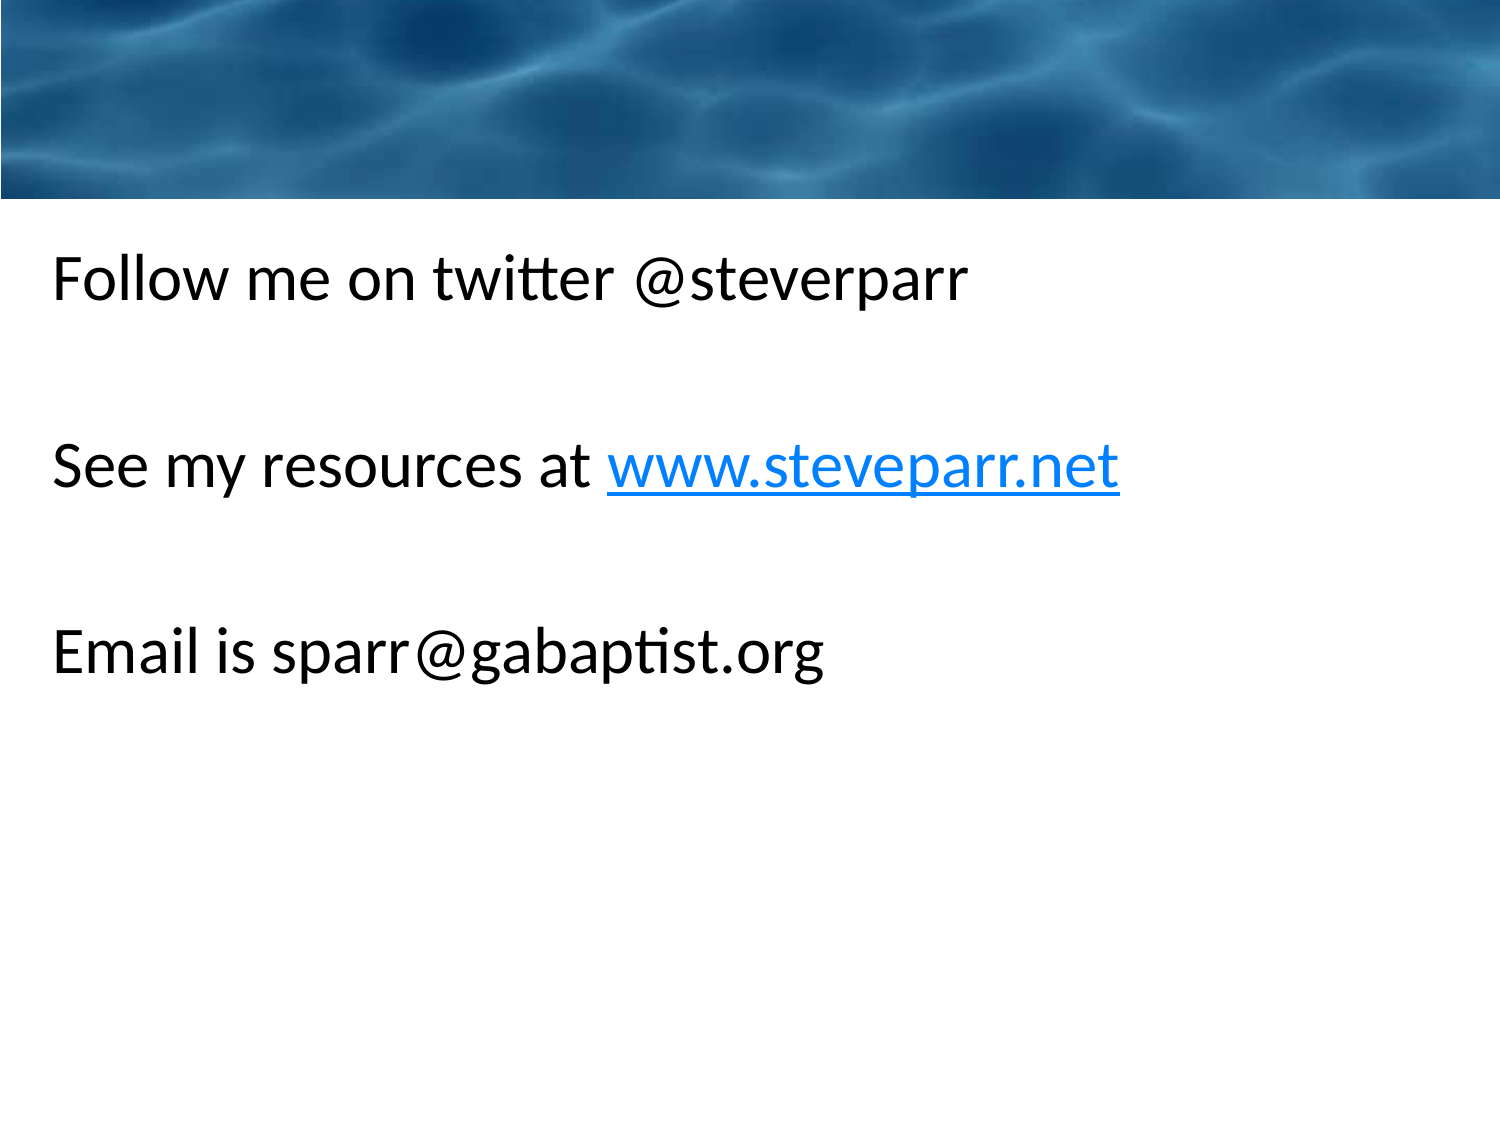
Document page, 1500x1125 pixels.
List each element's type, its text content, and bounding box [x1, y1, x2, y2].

list Follow me on twitter @steverparr See my resources at www.steveparr.net Email is sparr@gabaptist.org [37, 226, 1463, 1037]
picture [1, 0, 1500, 199]
